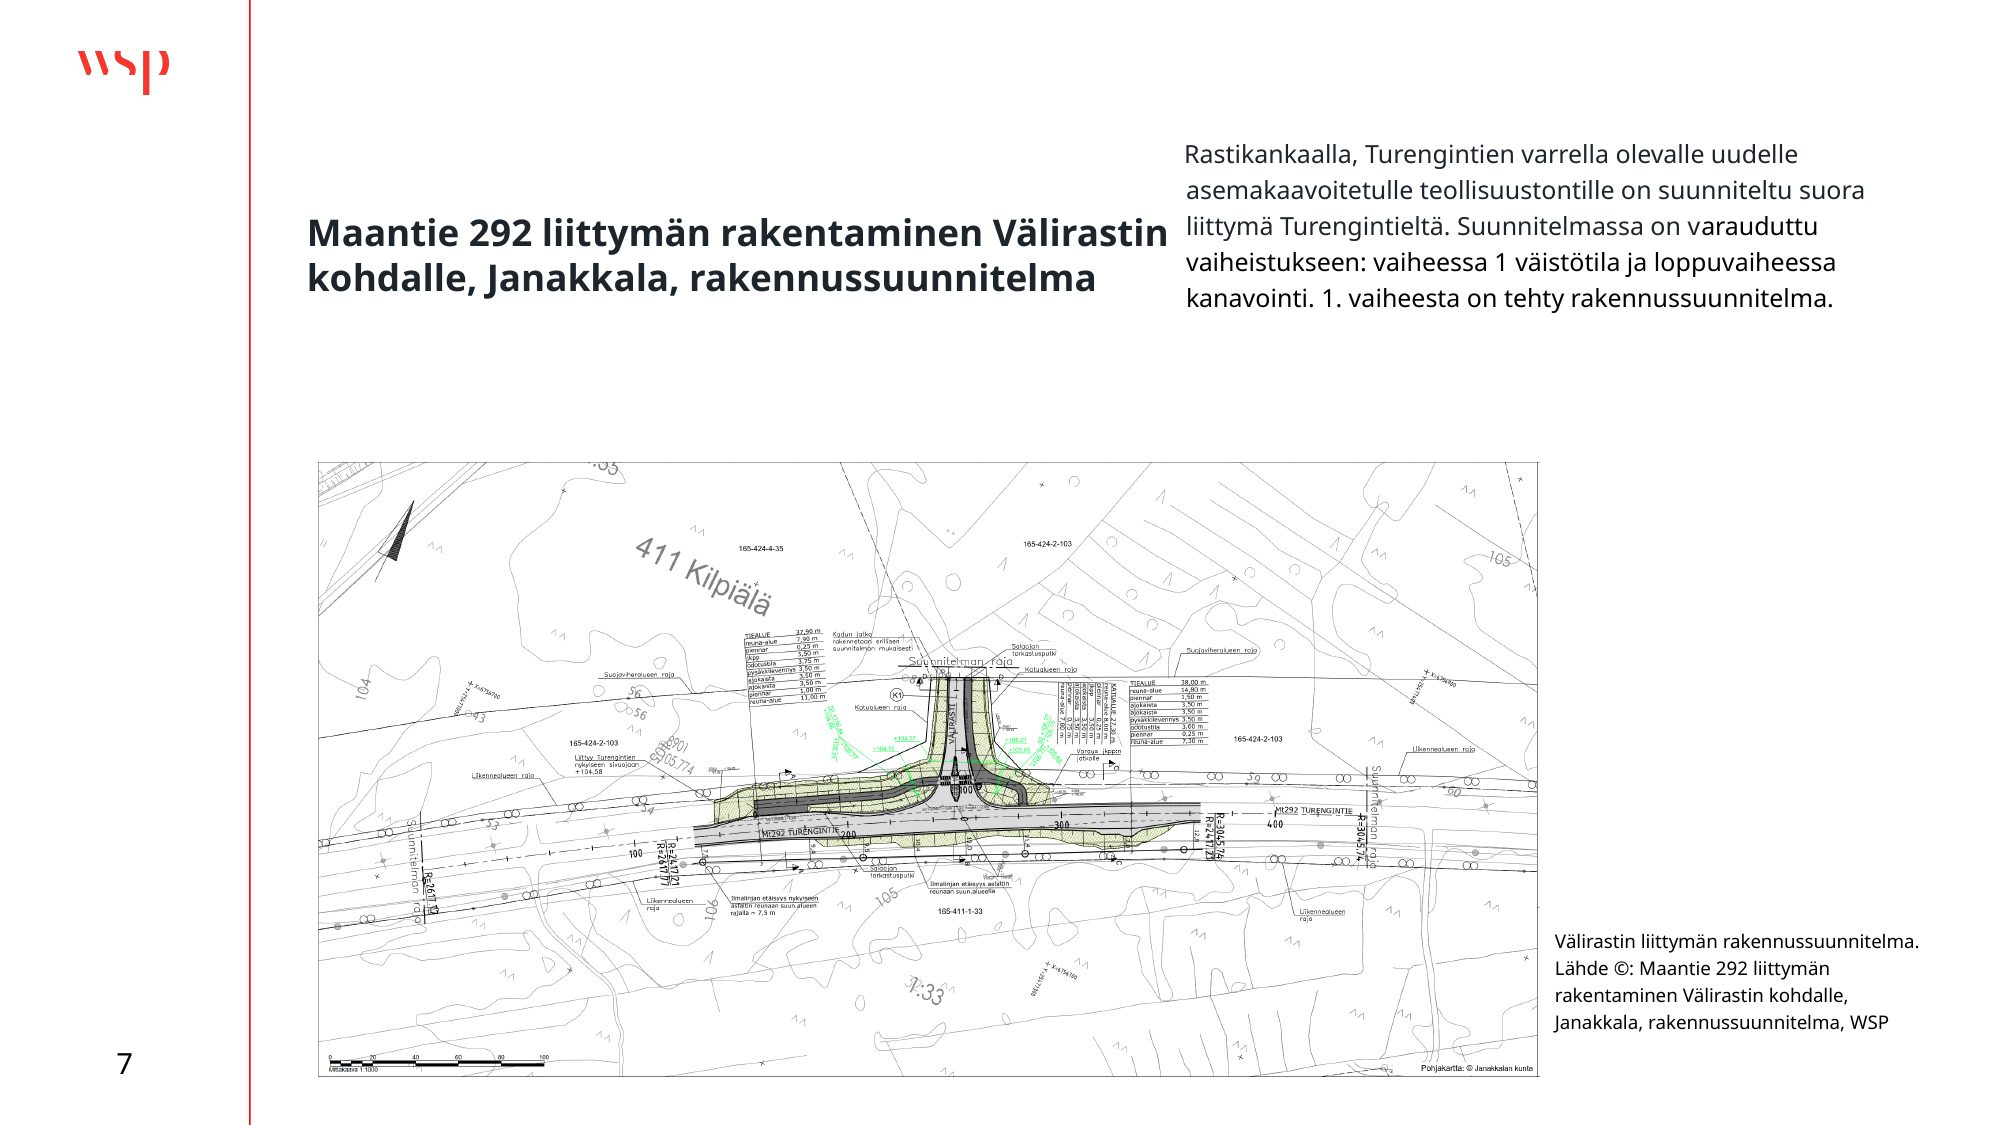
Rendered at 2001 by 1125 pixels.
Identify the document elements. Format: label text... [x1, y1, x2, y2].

list Rastikankaalla, Turengintien varrella olevalle uudelle asemakaavoitetulle teollisuustontille on suunniteltu suora liittymä Turengintieltä. Suunnitelmassa on varauduttu vaiheistukseen: vaiheessa 1 väistötila ja loppuvaiheessa kanavointi. 1. vaiheesta on tehty rakennussuunnitelma. [1169, 125, 1969, 708]
picture [315, 459, 1541, 1079]
title Maantie 292 liittymän rakentaminen Välirastin kohdalle, Janakkala, rakennussuunnitelma [291, 202, 1169, 344]
picture [78, 51, 169, 95]
text_box Välirastin liittymän rakennussuunnitelma. Lähde ©: Maantie 292 liittymän rakentaminen Välirastin kohdalle, Janakkala, rakennussuunnitelma, WSP [1541, 917, 1949, 1063]
